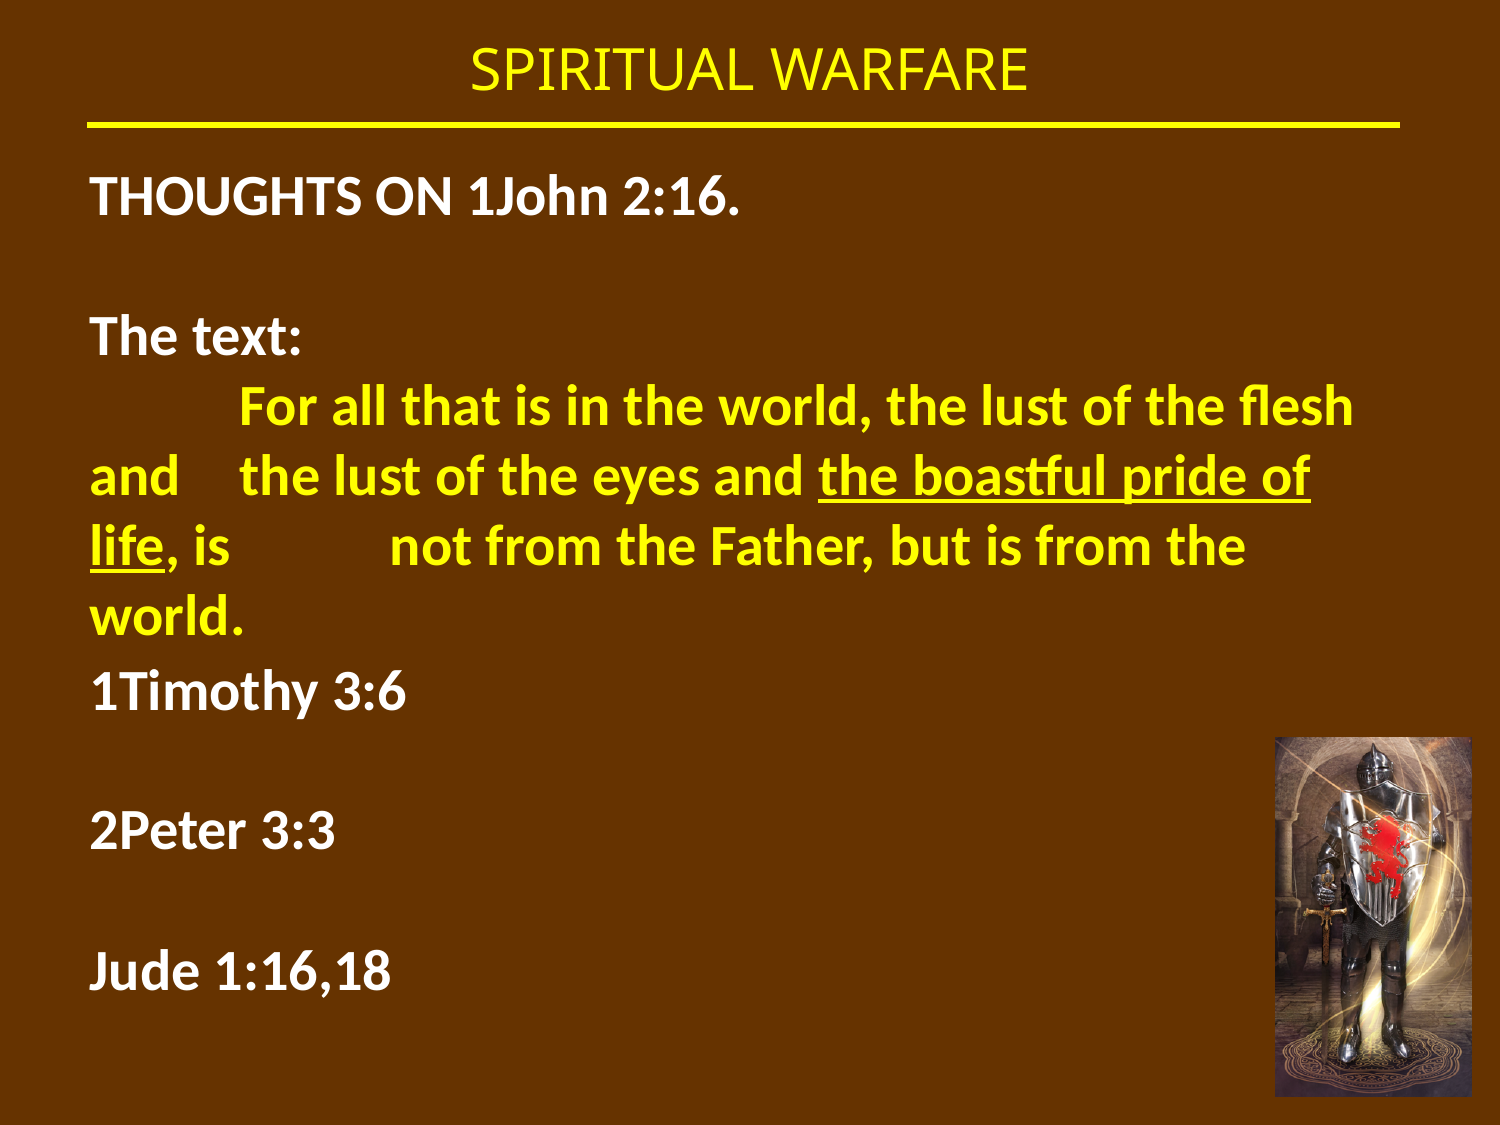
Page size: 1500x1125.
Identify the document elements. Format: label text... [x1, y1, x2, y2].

text_box THOUGHTS ON 1John 2:16. The text: For all that is in the world, the lust of the flesh and the lust of the eyes and the boastful pride of life, is not from the Father, but is from the world. [74, 149, 1425, 655]
picture [1274, 737, 1472, 1098]
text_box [87, 24, 1413, 126]
text_box 1Timothy 3:6 2Peter 3:3 Jude 1:16,18 [75, 644, 1400, 1010]
